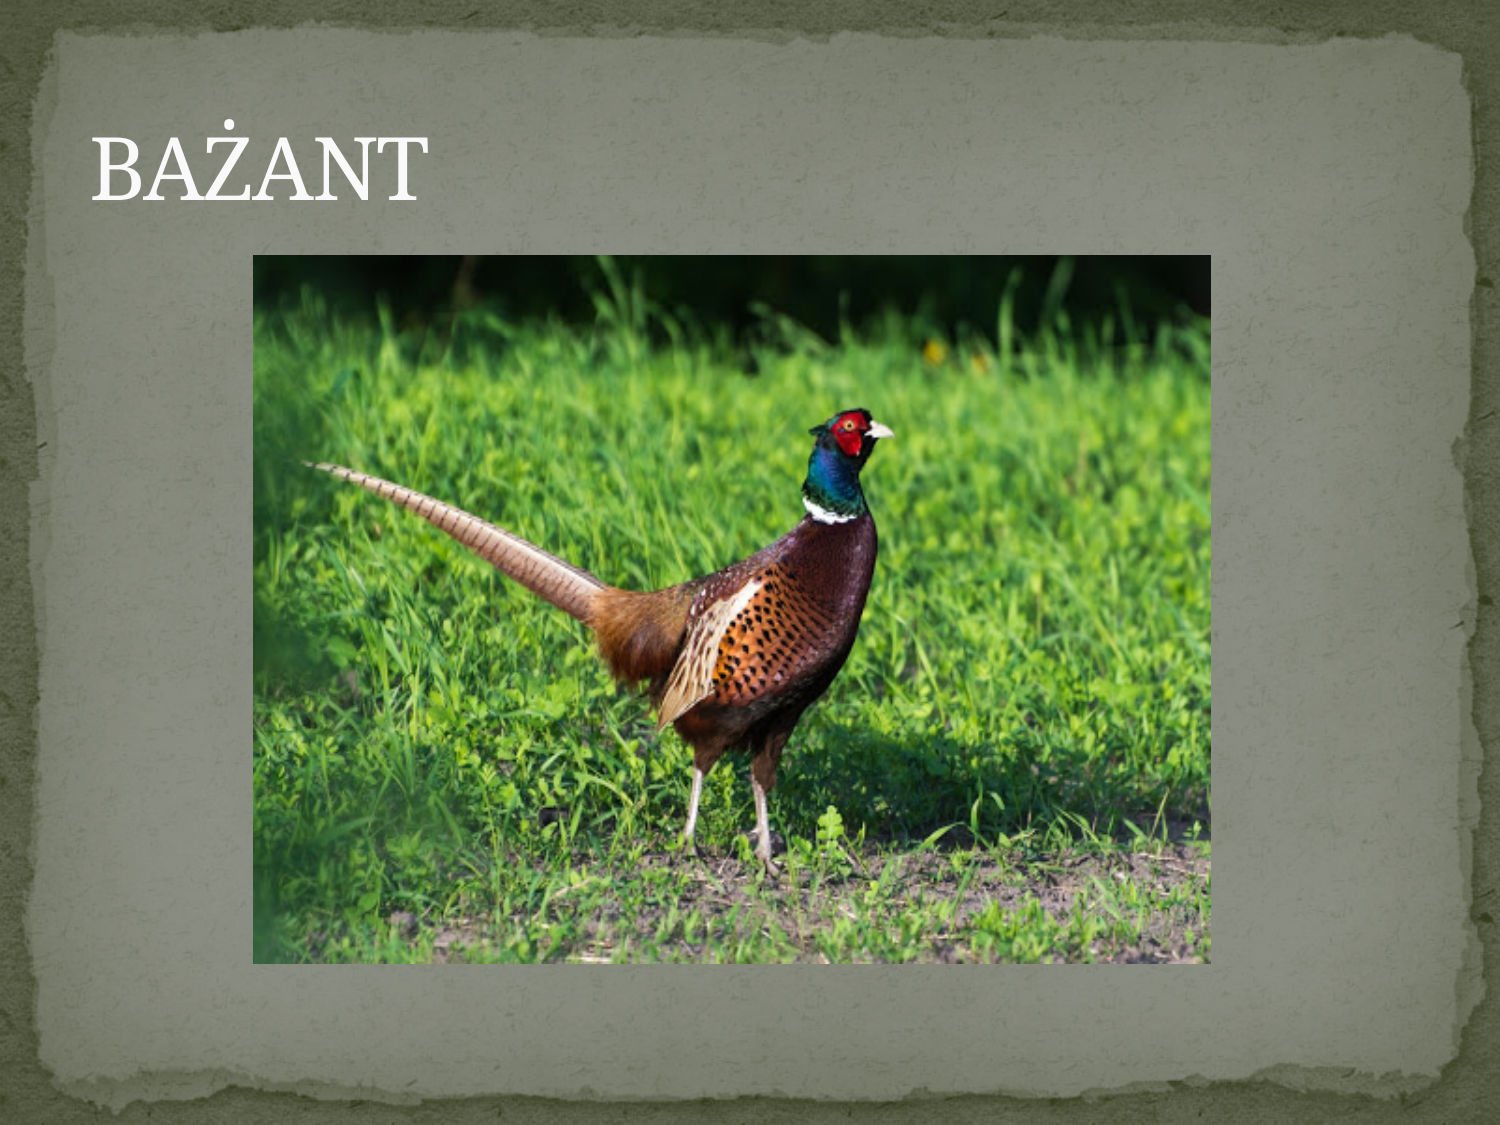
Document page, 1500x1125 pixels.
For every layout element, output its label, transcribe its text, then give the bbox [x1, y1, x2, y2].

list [255, 257, 1210, 964]
title BAŻANT [74, 24, 1425, 225]
